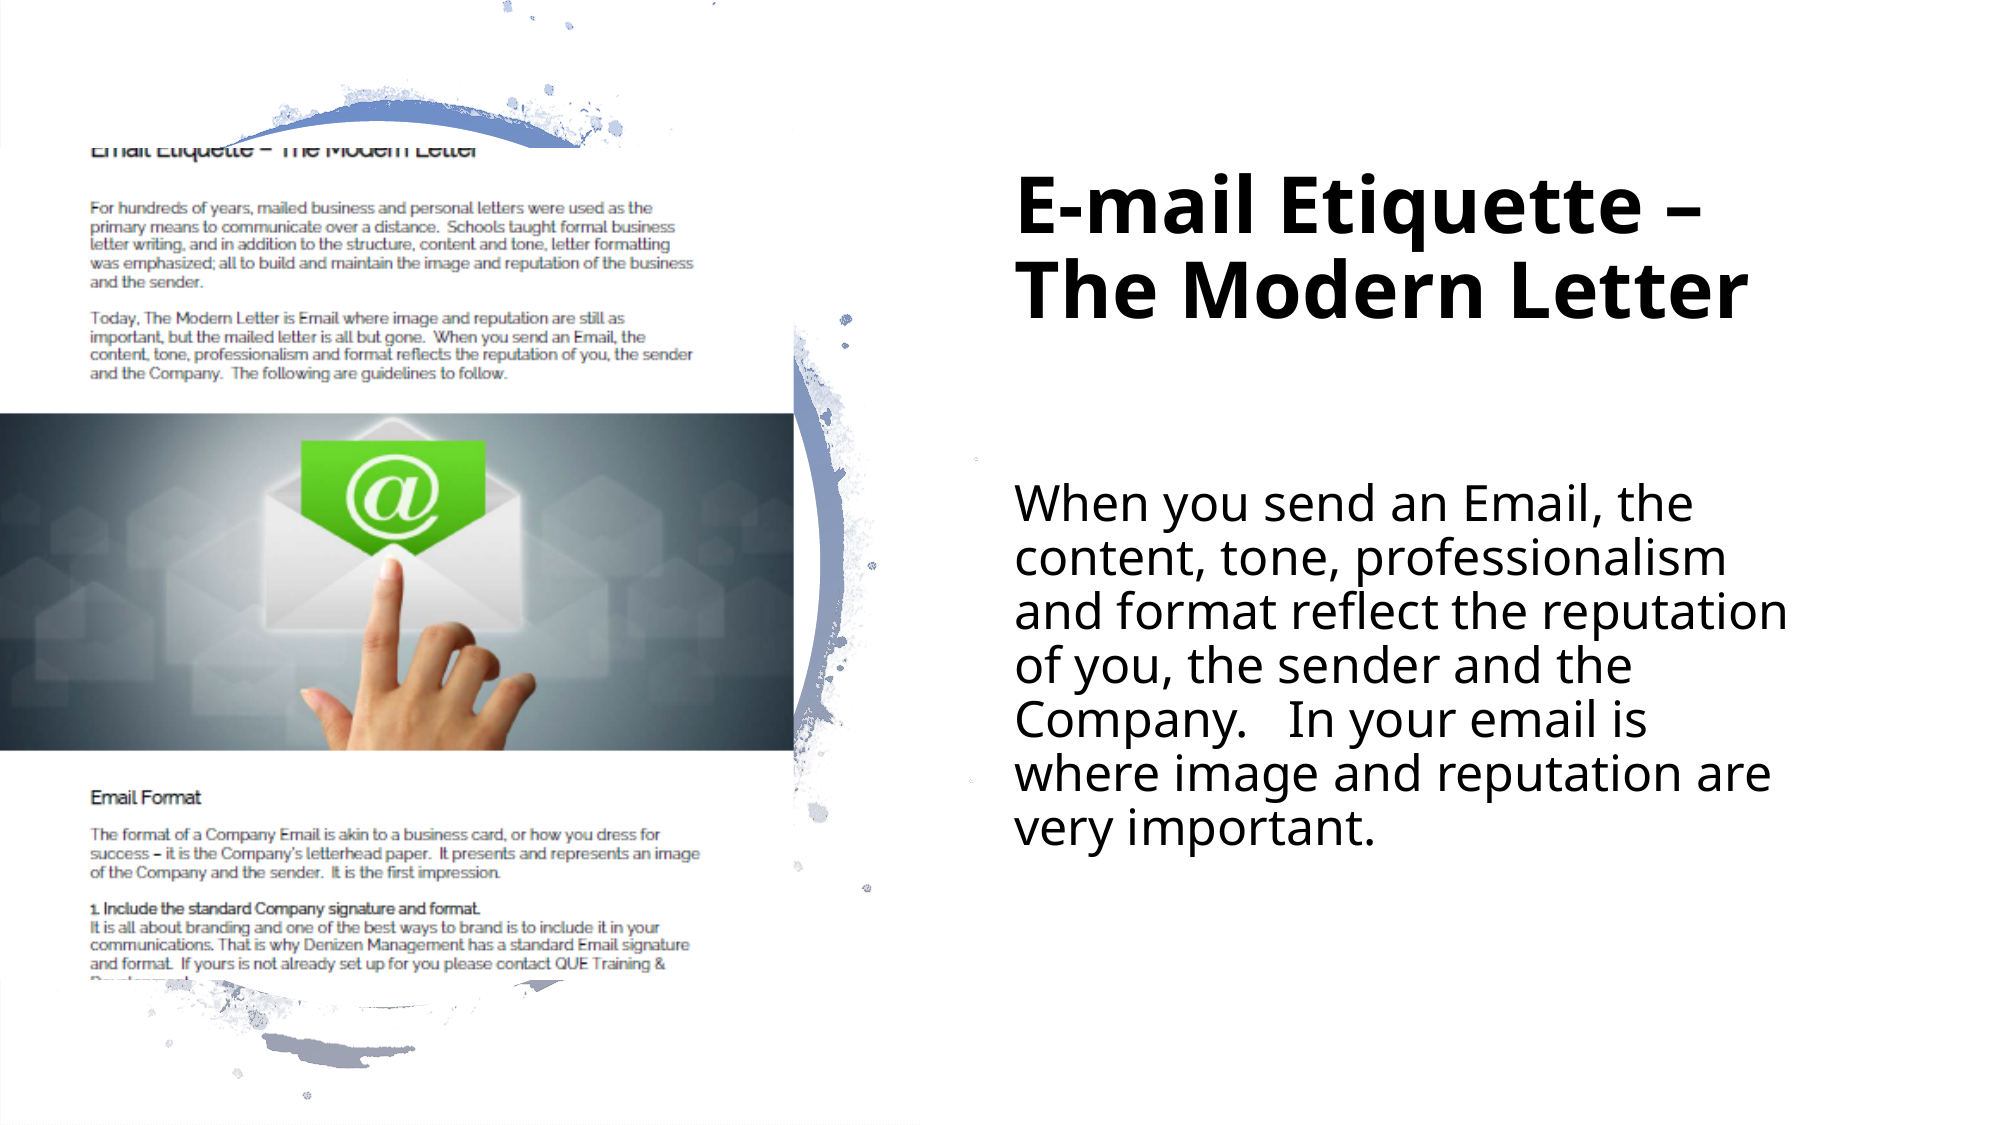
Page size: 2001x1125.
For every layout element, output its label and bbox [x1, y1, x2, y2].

picture [0, 0, 2000, 1125]
list [0, 148, 794, 980]
